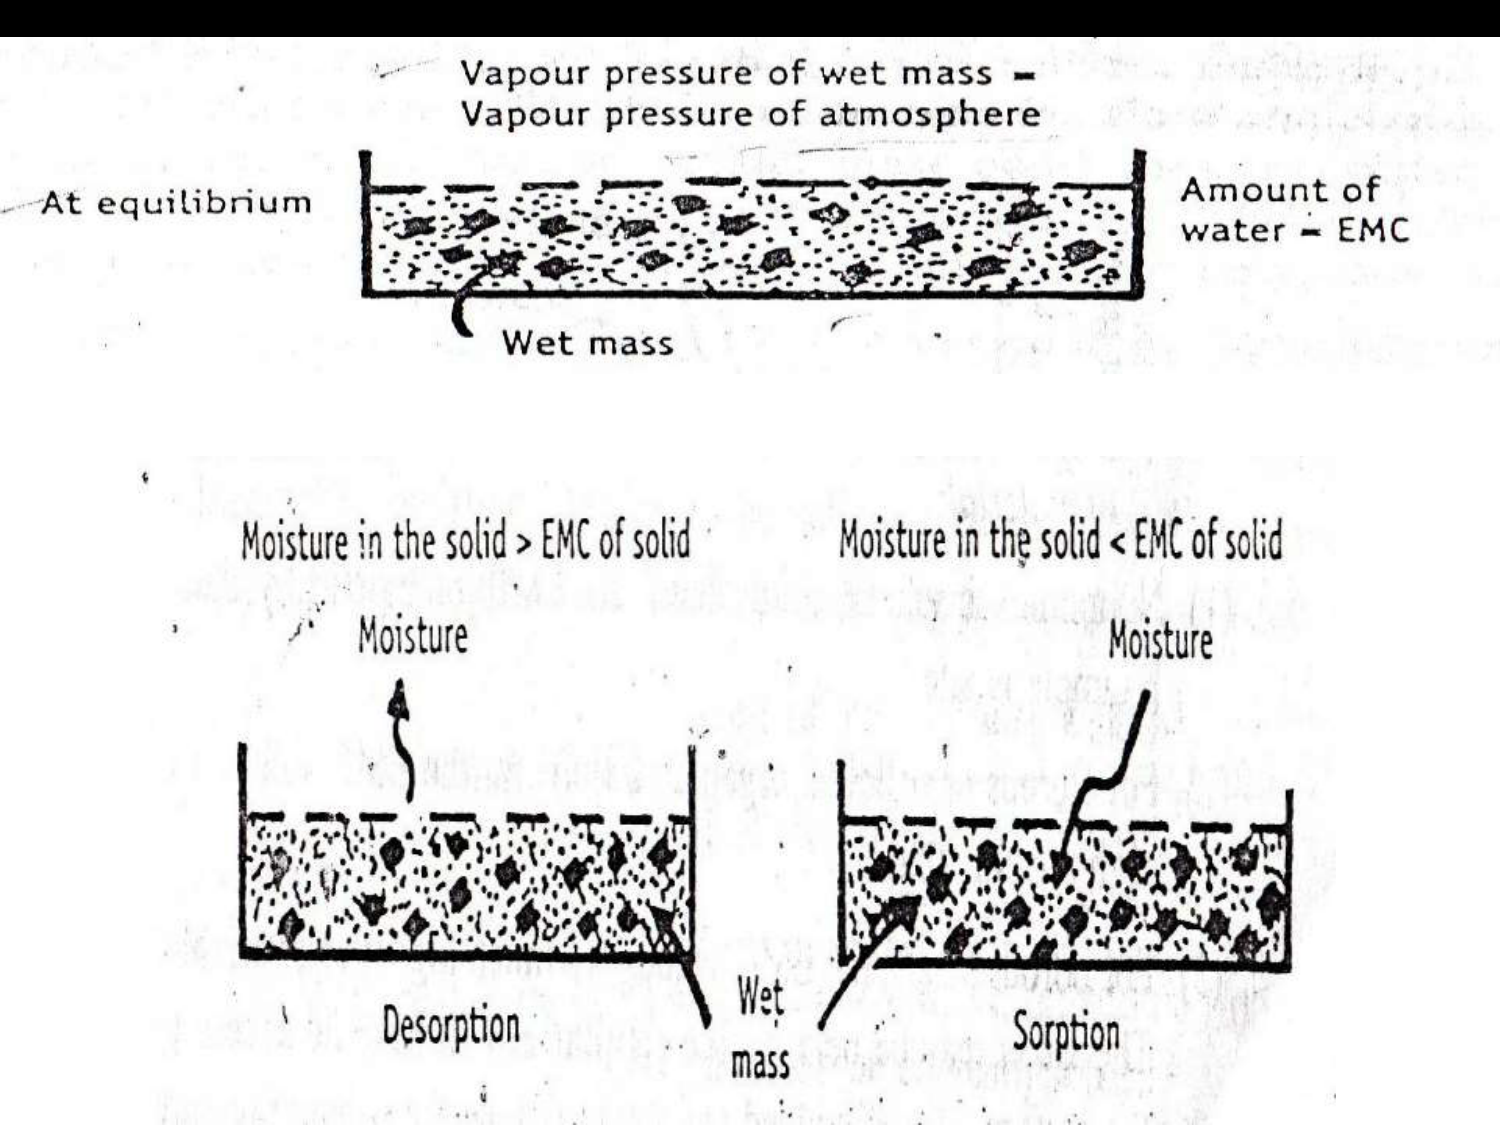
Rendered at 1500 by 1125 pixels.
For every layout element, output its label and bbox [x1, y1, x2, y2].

picture [0, 37, 1500, 374]
list [124, 456, 1336, 1125]
